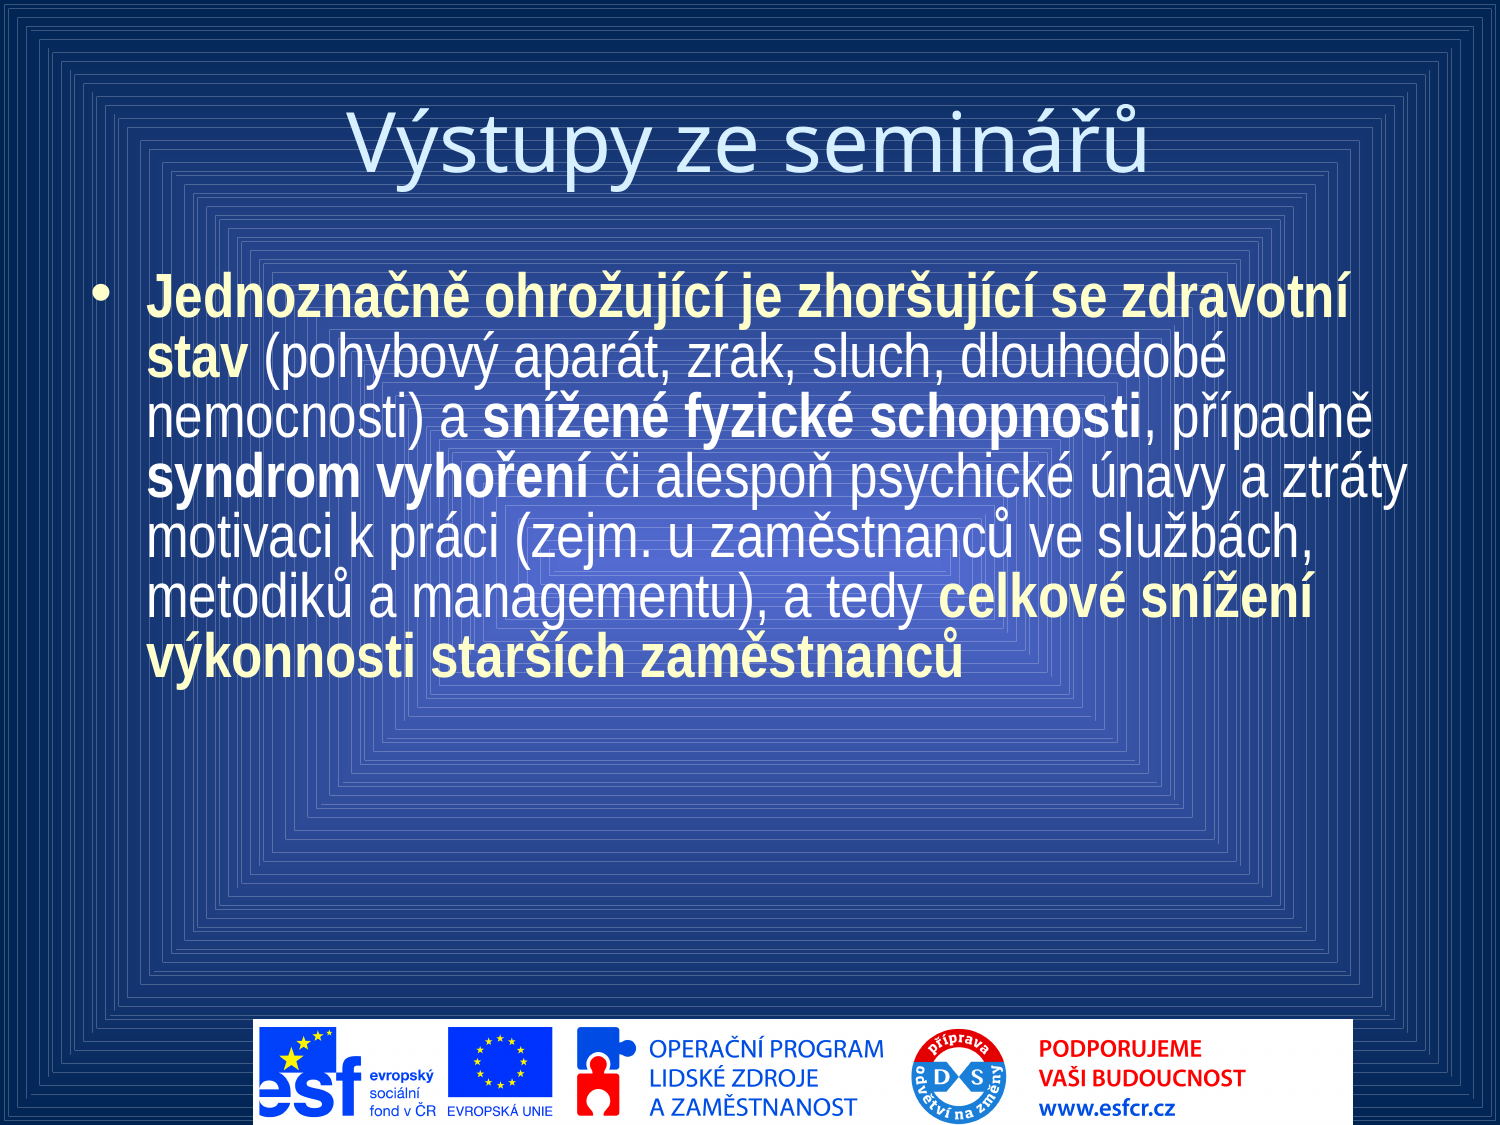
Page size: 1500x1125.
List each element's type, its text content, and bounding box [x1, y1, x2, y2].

list Jednoznačně ohrožující je zhoršující se zdravotní stav (pohybový aparát, zrak, sluch, dlouhodobé nemocnosti) a snížené fyzické schopnosti, případně syndrom vyhoření či alespoň psychické únavy a ztráty motivaci k práci (zejm. u zaměstnanců ve službách, metodiků a managementu), a tedy celkové snížení výkonnosti starších zaměstnanců [75, 262, 1425, 1005]
title Výstupy ze seminářů [75, 45, 1425, 233]
picture [253, 1019, 1353, 1125]
